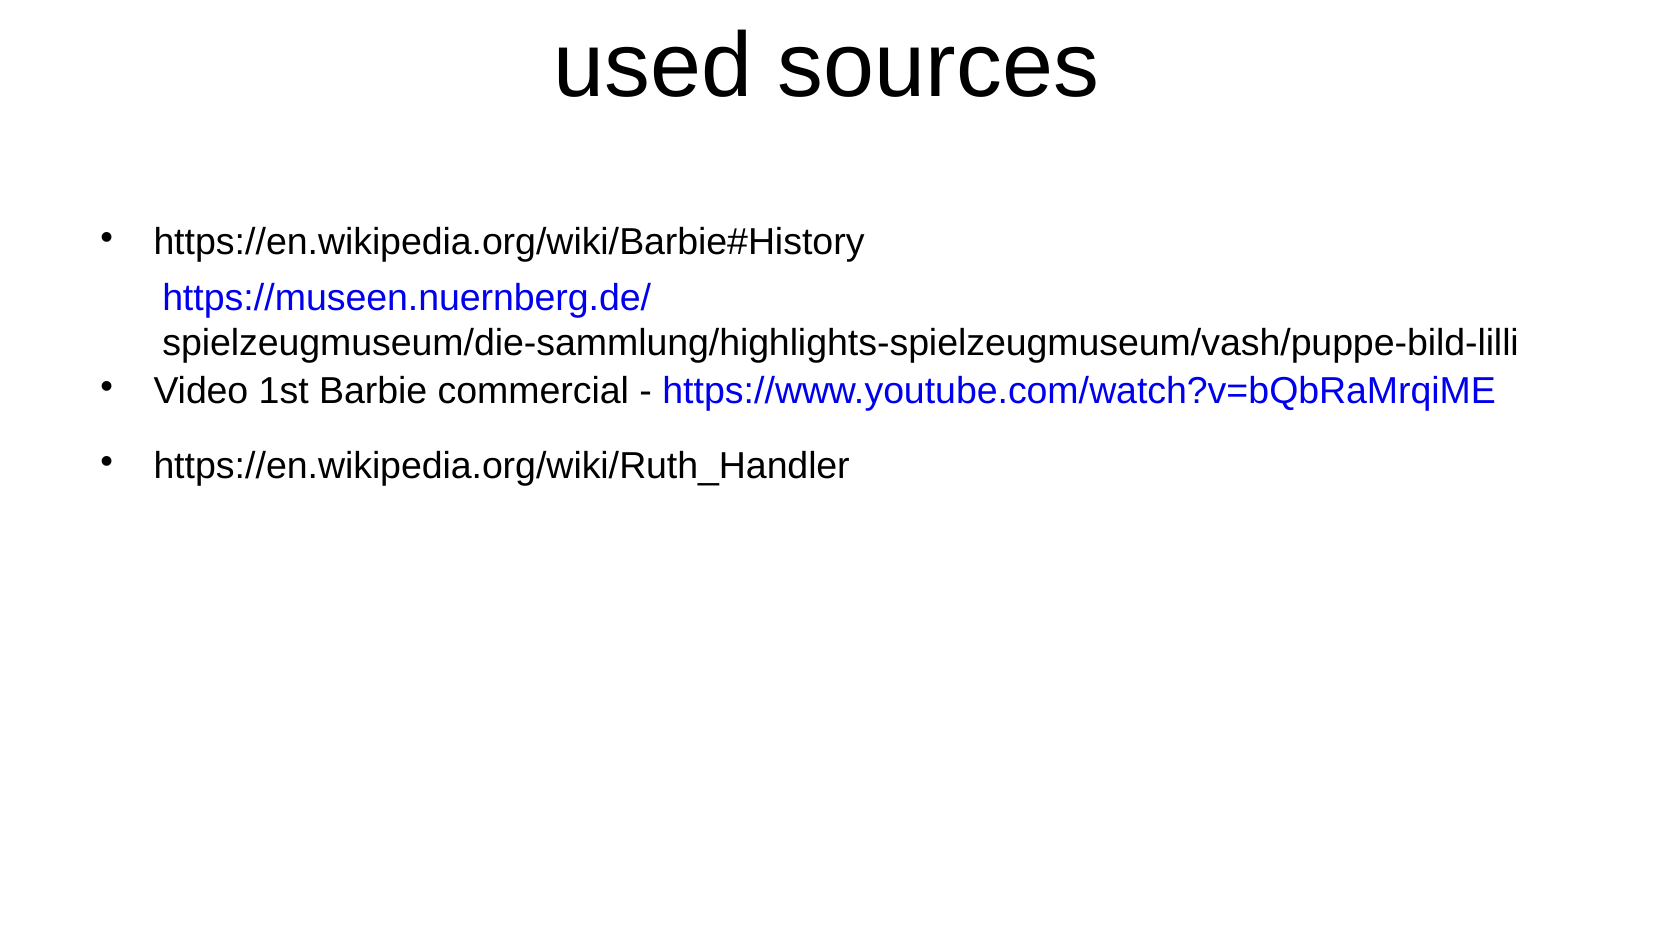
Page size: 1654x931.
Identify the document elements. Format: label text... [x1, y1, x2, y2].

text_box https://museen.nuernberg.de/ spielzeugmuseum/die-sammlung/highlights-spielzeugmuseum/vash/puppe-bild-lilli [147, 265, 1654, 365]
list https://en.wikipedia.org/wiki/Barbie#History Video 1st Barbie commercial - https://www.youtube.com/watch?v=bQbRaMrqiME https://en.wikipedia.org/wiki/Ruth_Handler [82, 217, 1571, 757]
title used sources [82, 12, 1571, 217]
